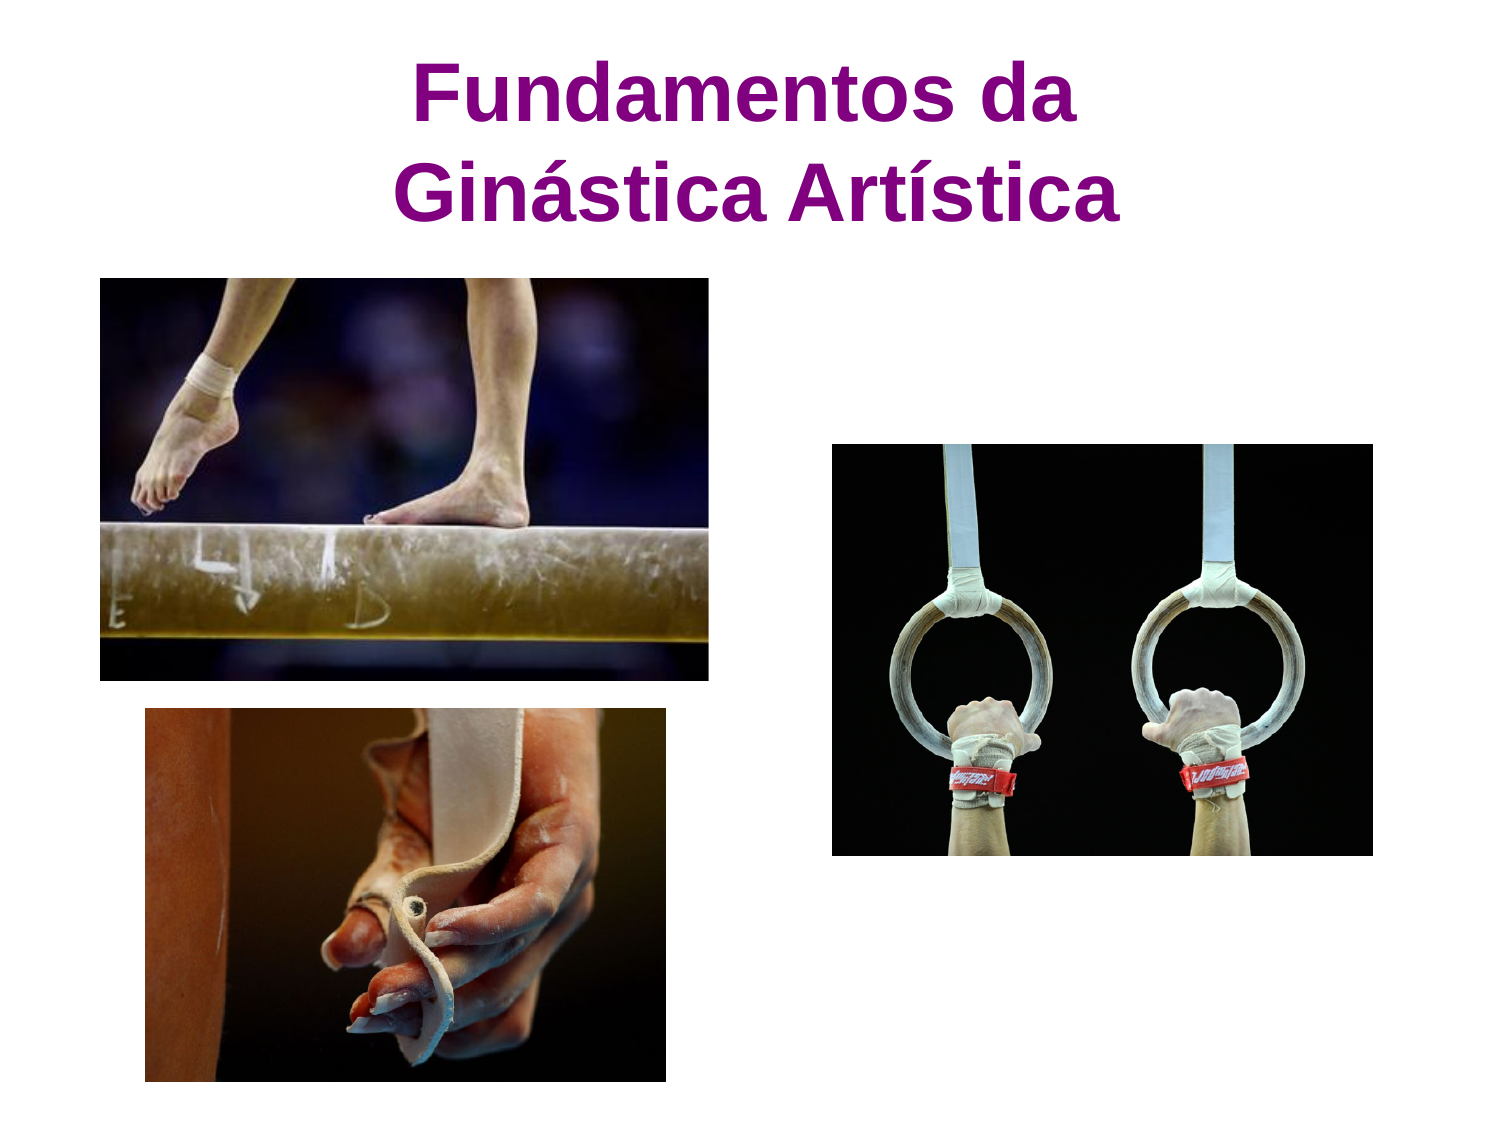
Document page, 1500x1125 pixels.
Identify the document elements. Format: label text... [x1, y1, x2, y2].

picture [832, 444, 1373, 856]
text_box Fundamentos da Ginástica Artística [218, 30, 1294, 246]
picture [100, 278, 712, 681]
picture [145, 707, 666, 1083]
